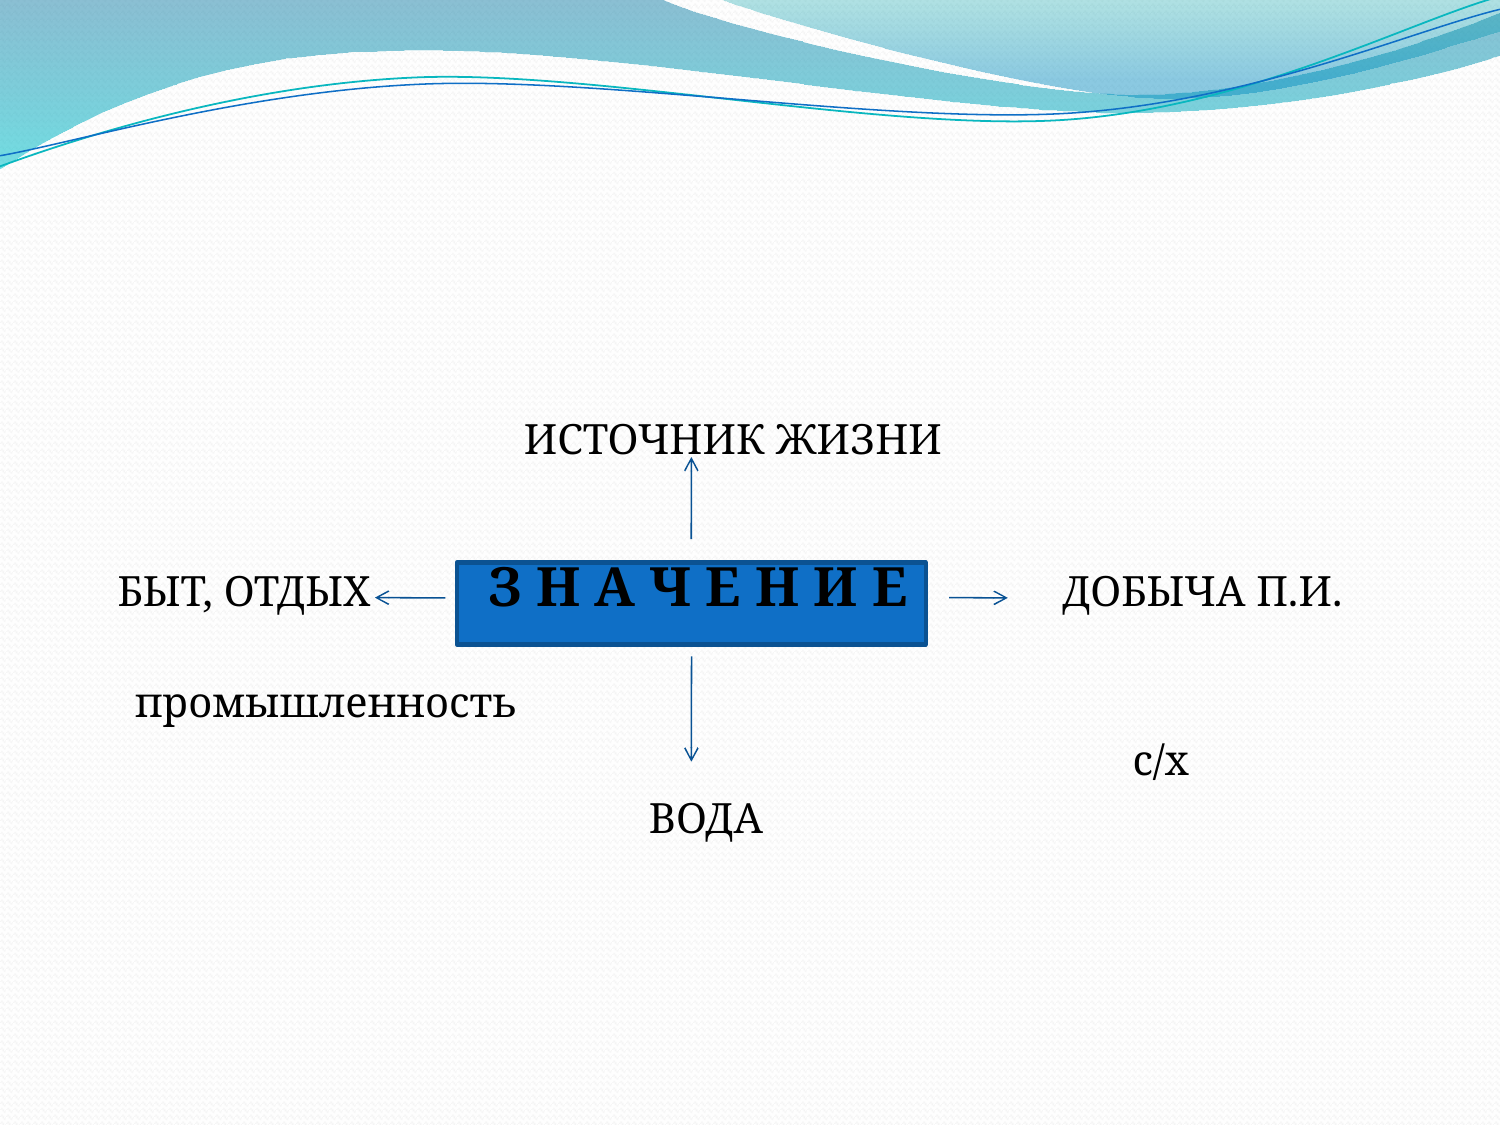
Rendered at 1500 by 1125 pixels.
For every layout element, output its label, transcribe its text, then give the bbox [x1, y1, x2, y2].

list ИСТОЧНИК ЖИЗНИ БЫТ, ОТДЫХ З Н А Ч Е Н И Е ДОБЫЧА П.И. промышленность с/х вода [75, 317, 1425, 1038]
text_box испарение [640, 711, 690, 719]
text_box испарение [375, 599, 444, 609]
text_box испарение [949, 599, 1007, 609]
text_box испарение [693, 501, 730, 508]
text_box испарение [693, 711, 741, 719]
text_box испарение [652, 501, 690, 508]
